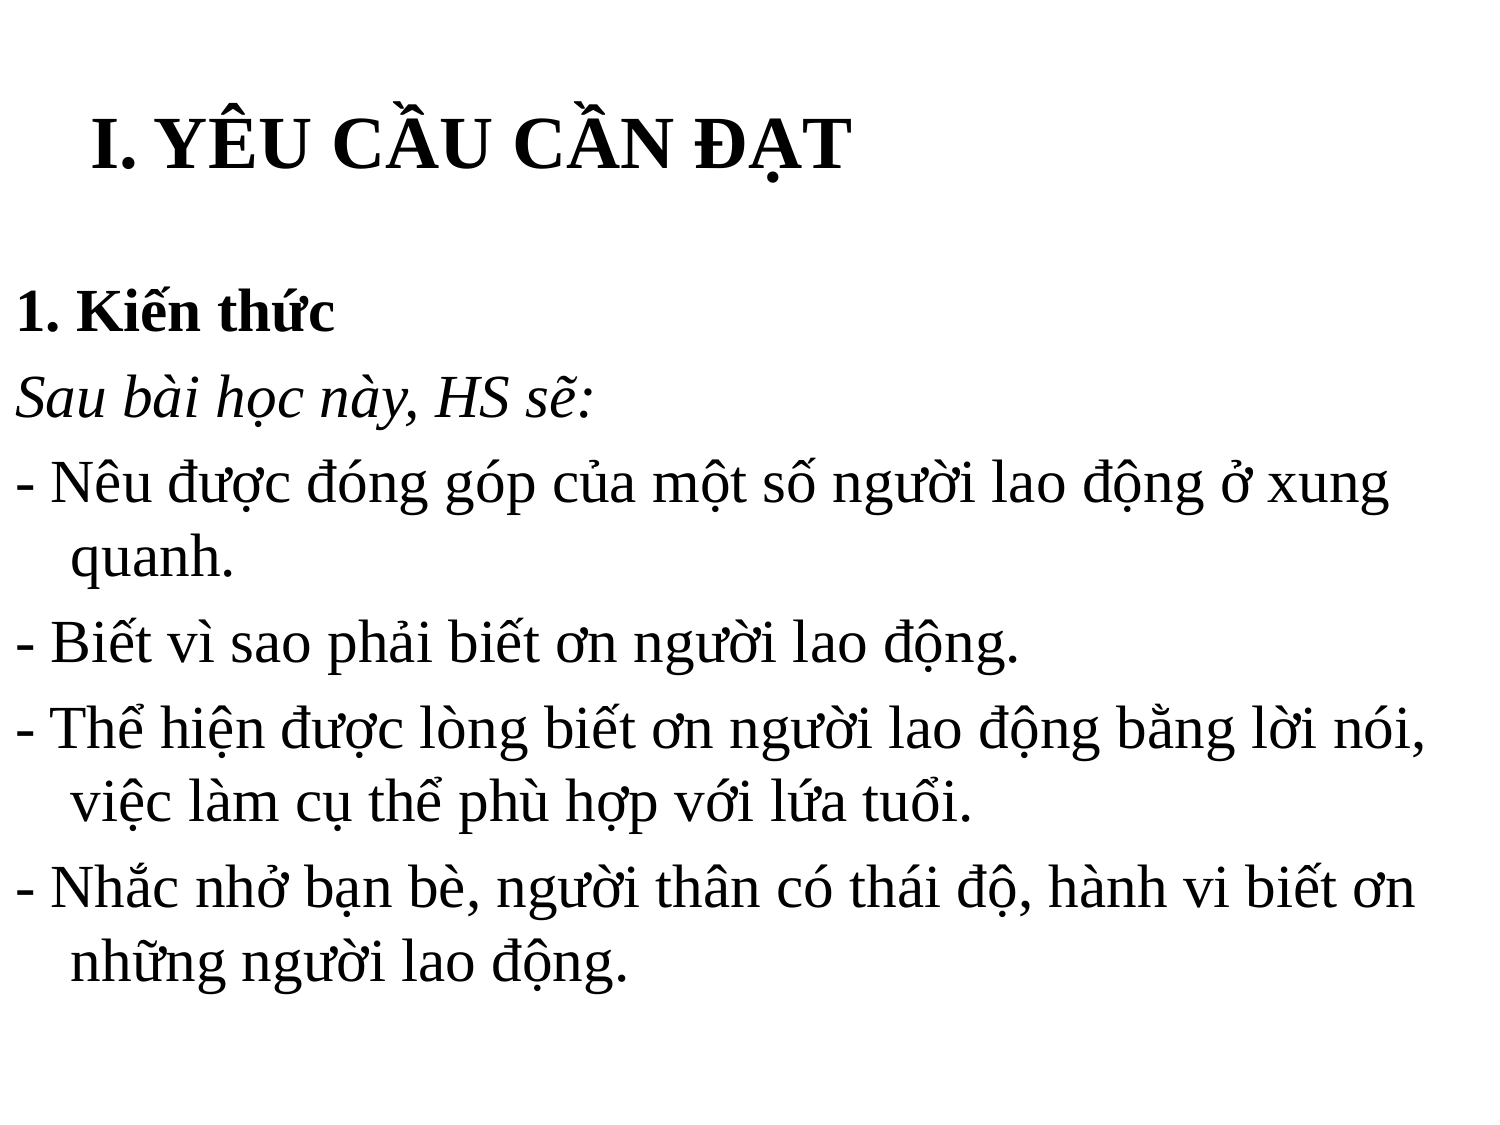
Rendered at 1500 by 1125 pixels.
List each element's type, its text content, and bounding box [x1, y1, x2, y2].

list 1. Kiến thức Sau bài học này, HS sẽ: - Nêu được đóng góp của một số người lao động ở xung quanh. - Biết vì sao phải biết ơn người lao động. - Thể hiện được lòng biết ơn người lao động bằng lời nói, việc làm cụ thể phù hợp với lứa tuổi. - Nhắc nhở bạn bè, người thân có thái độ, hành vi biết ơn những người lao động. [0, 262, 1463, 1005]
title I. YÊU CẦU CẦN ĐẠT [75, 45, 1425, 233]
